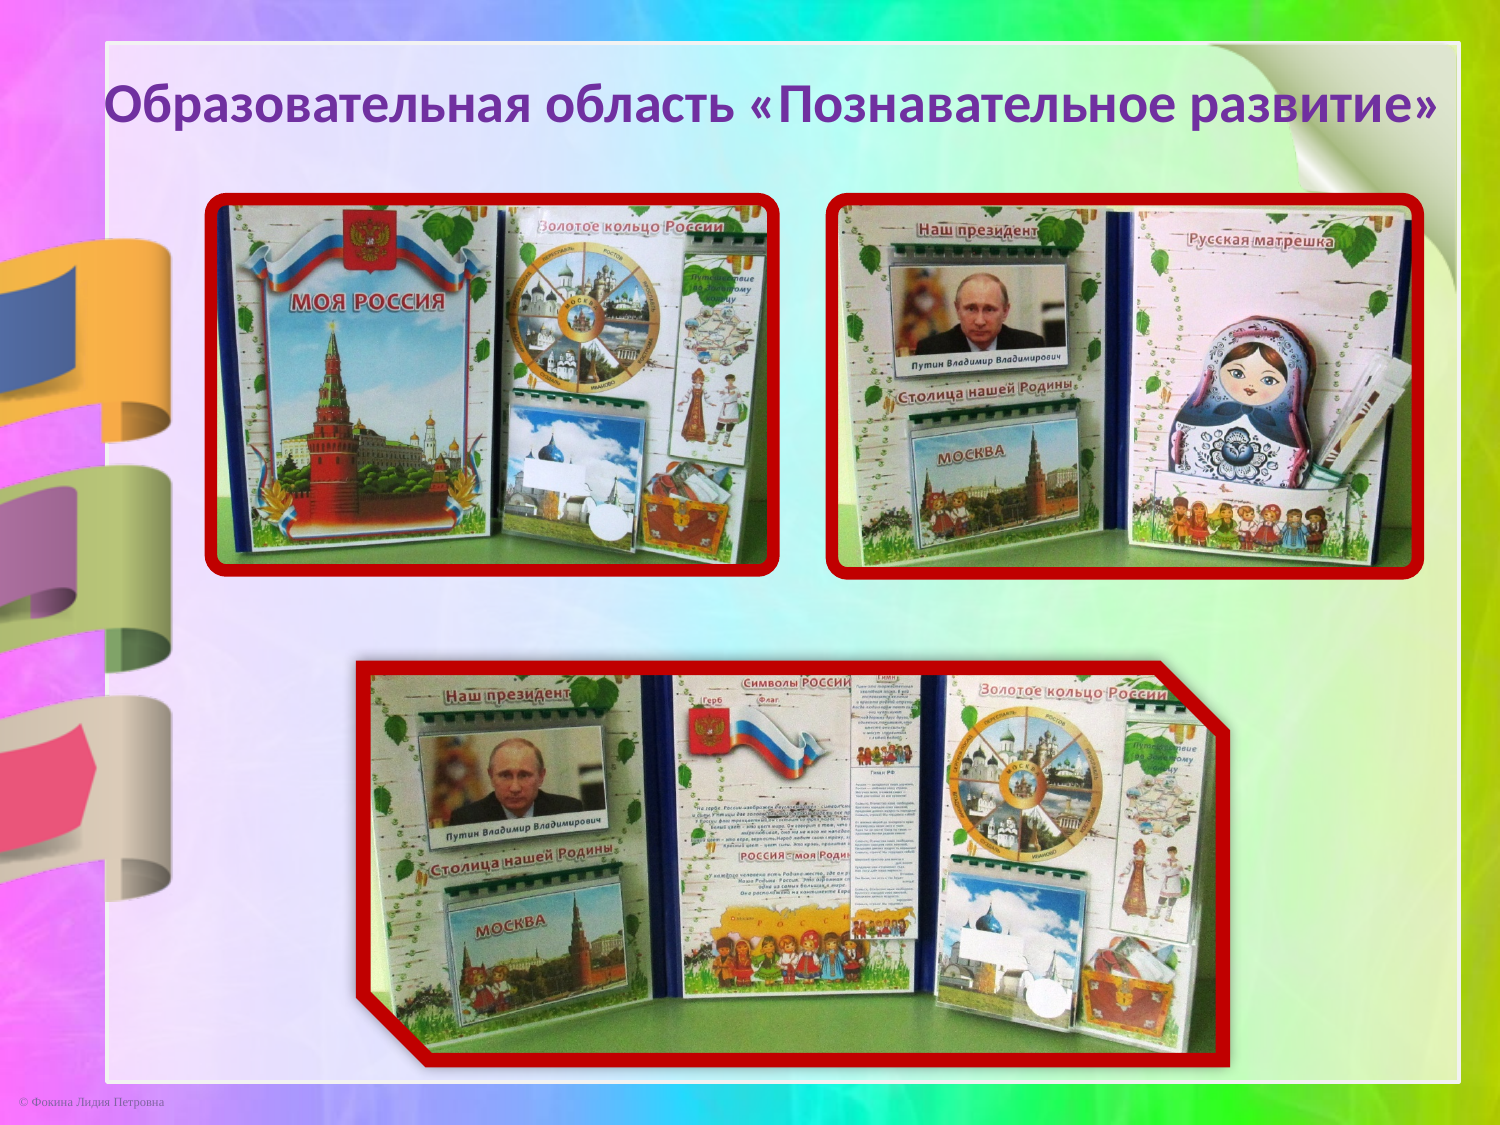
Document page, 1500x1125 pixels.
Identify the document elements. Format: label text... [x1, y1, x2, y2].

picture [362, 667, 1224, 1061]
picture [0, 0, 1500, 1125]
picture [210, 198, 774, 571]
title Образовательная область «Познавательное развитие» [47, 58, 1500, 151]
picture [831, 198, 1419, 574]
